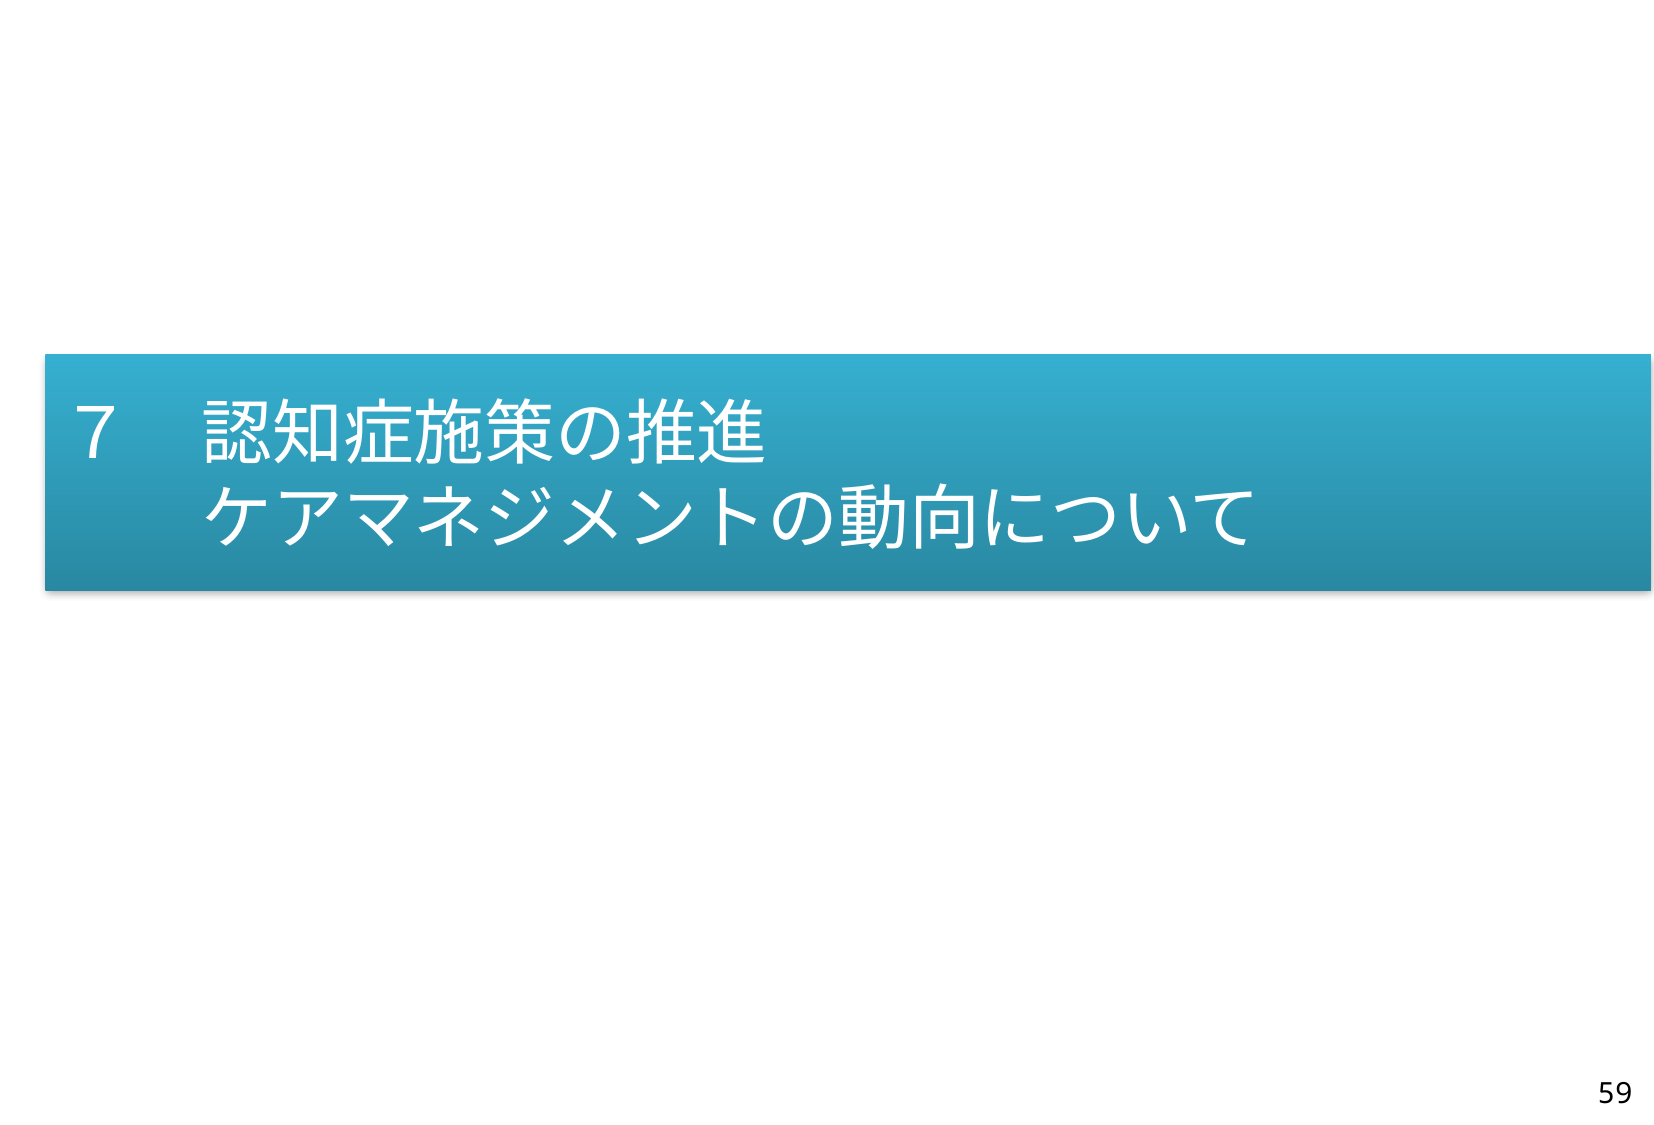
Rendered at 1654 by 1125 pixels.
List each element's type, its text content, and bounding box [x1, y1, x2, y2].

text_box 59 [1579, 1064, 1651, 1125]
title ７ 認知症施策の推進 ケアマネジメントの動向について [45, 354, 1651, 591]
